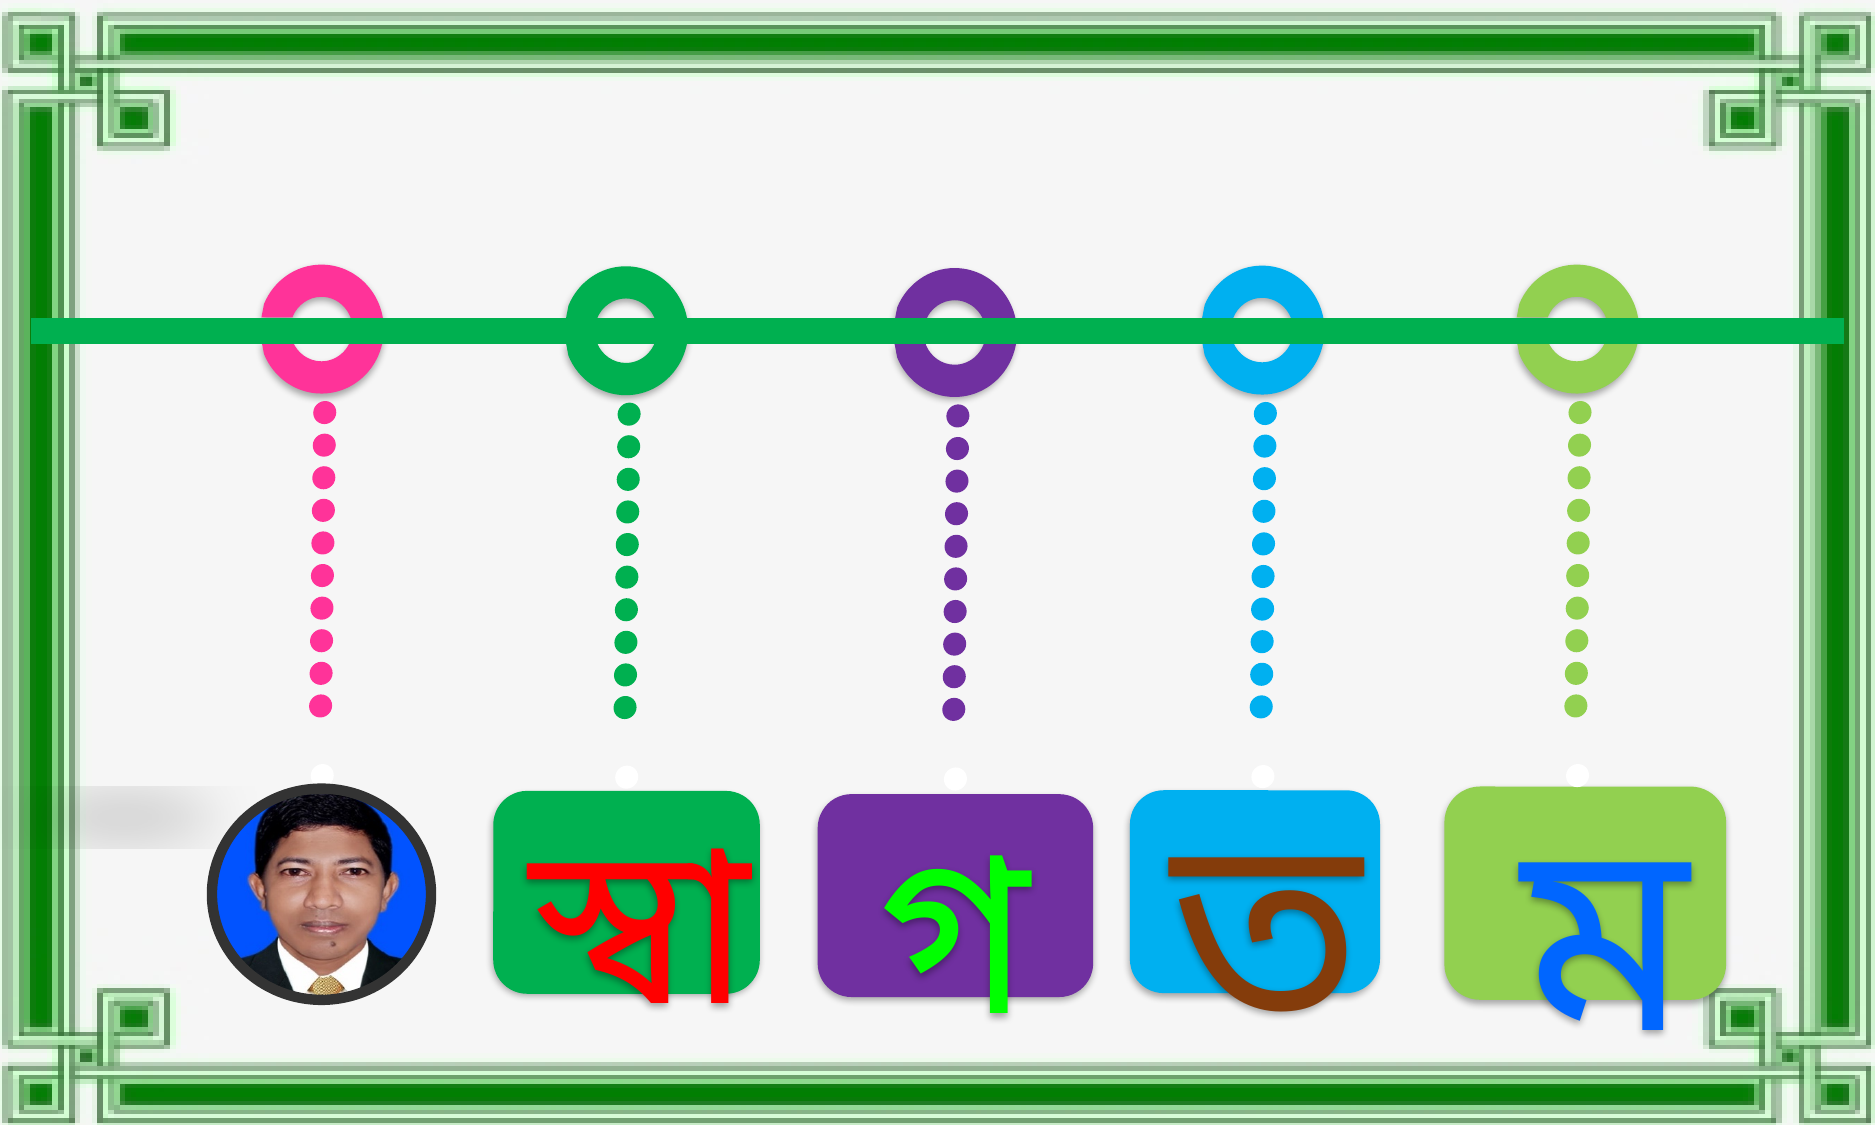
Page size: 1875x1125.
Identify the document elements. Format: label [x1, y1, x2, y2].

picture [0, 0, 1875, 1125]
text_box [30, 264, 1845, 1096]
